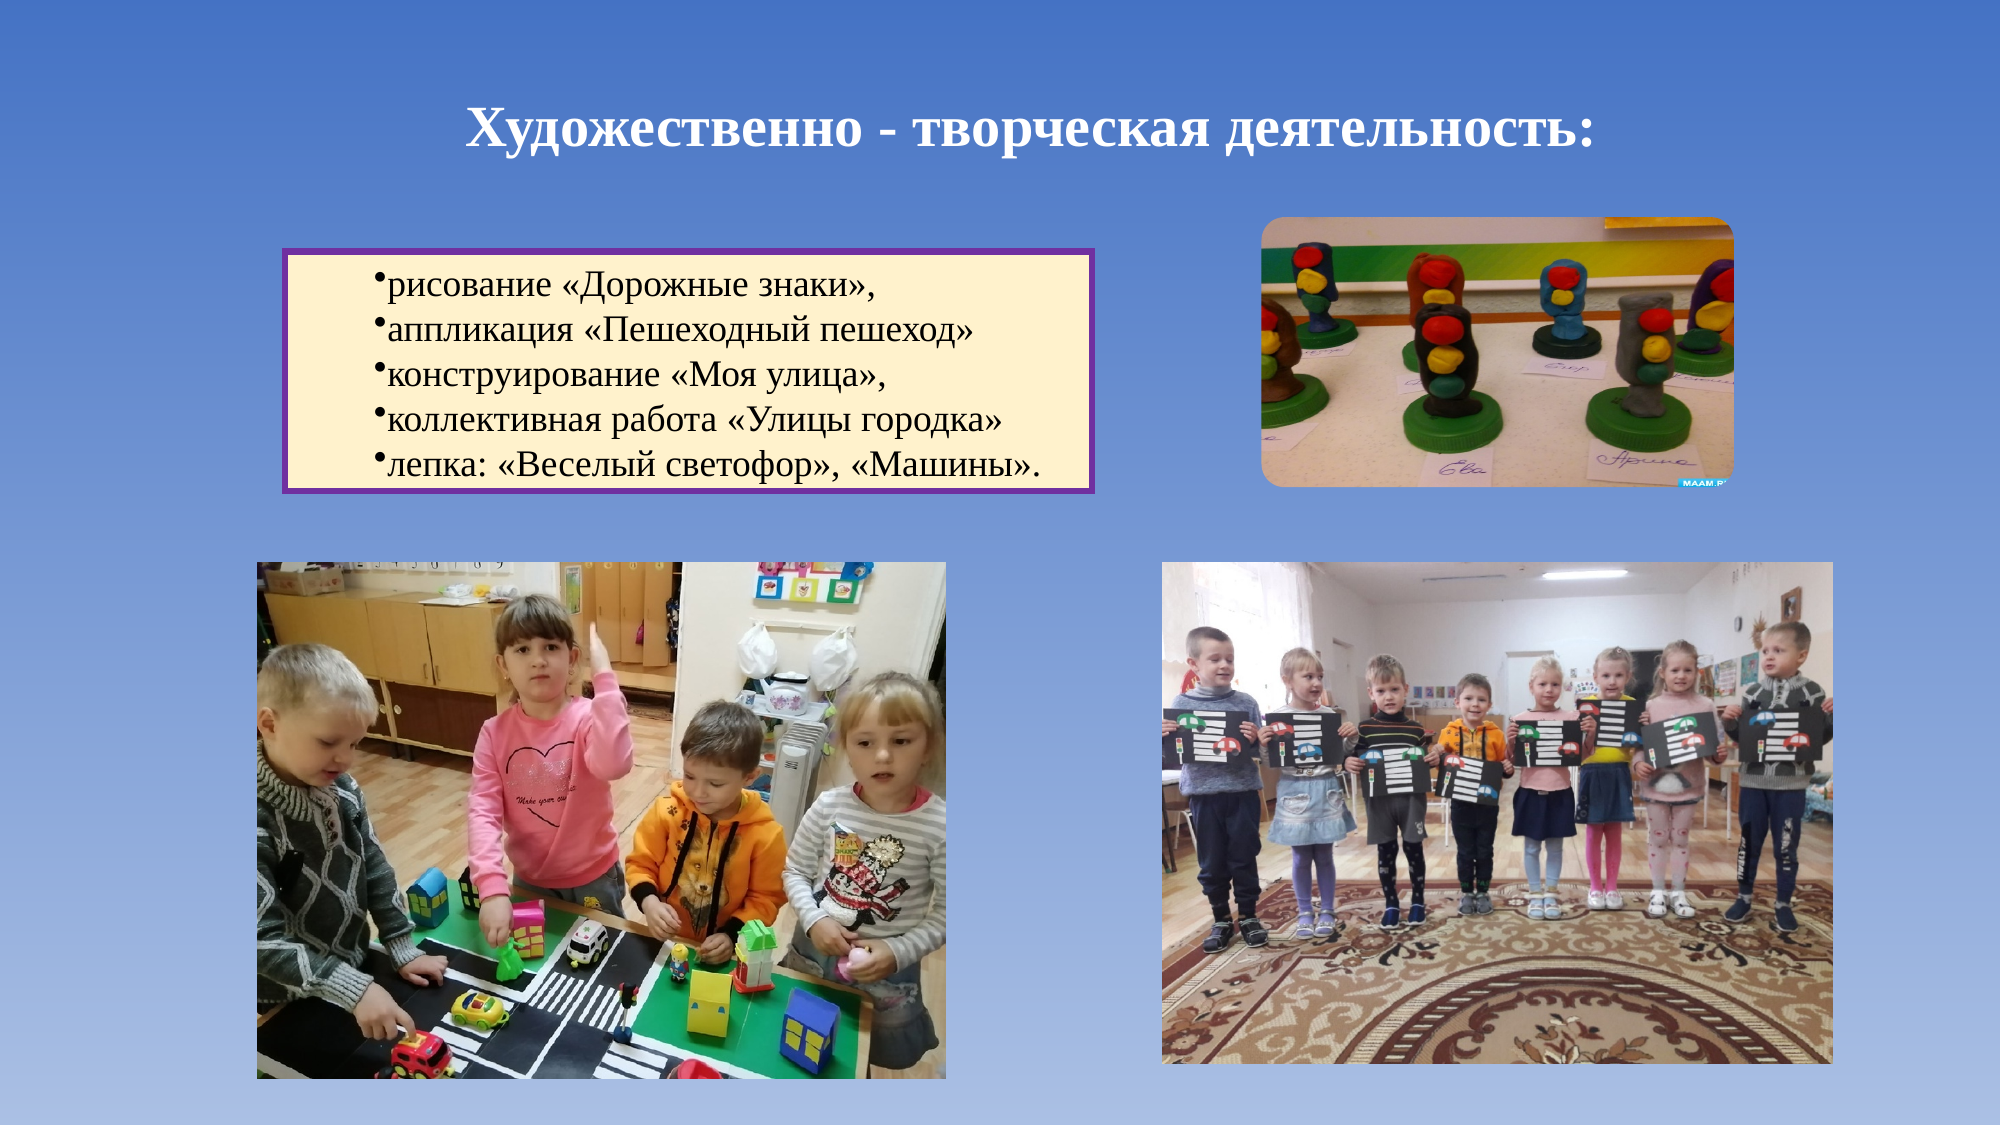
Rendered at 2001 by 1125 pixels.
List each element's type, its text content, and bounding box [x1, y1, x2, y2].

text_box Художественно - творческая деятельность: [285, 10, 1704, 166]
text_box рисование «Дорожные знаки», аппликация «Пешеходный пешеход» конструирование «Моя улица», коллективная работа «Улицы городка» лепка: «Веселый светофор», «Машины». [285, 251, 1092, 492]
picture [1261, 217, 1734, 488]
picture [257, 562, 946, 1079]
picture [1162, 562, 1833, 1064]
